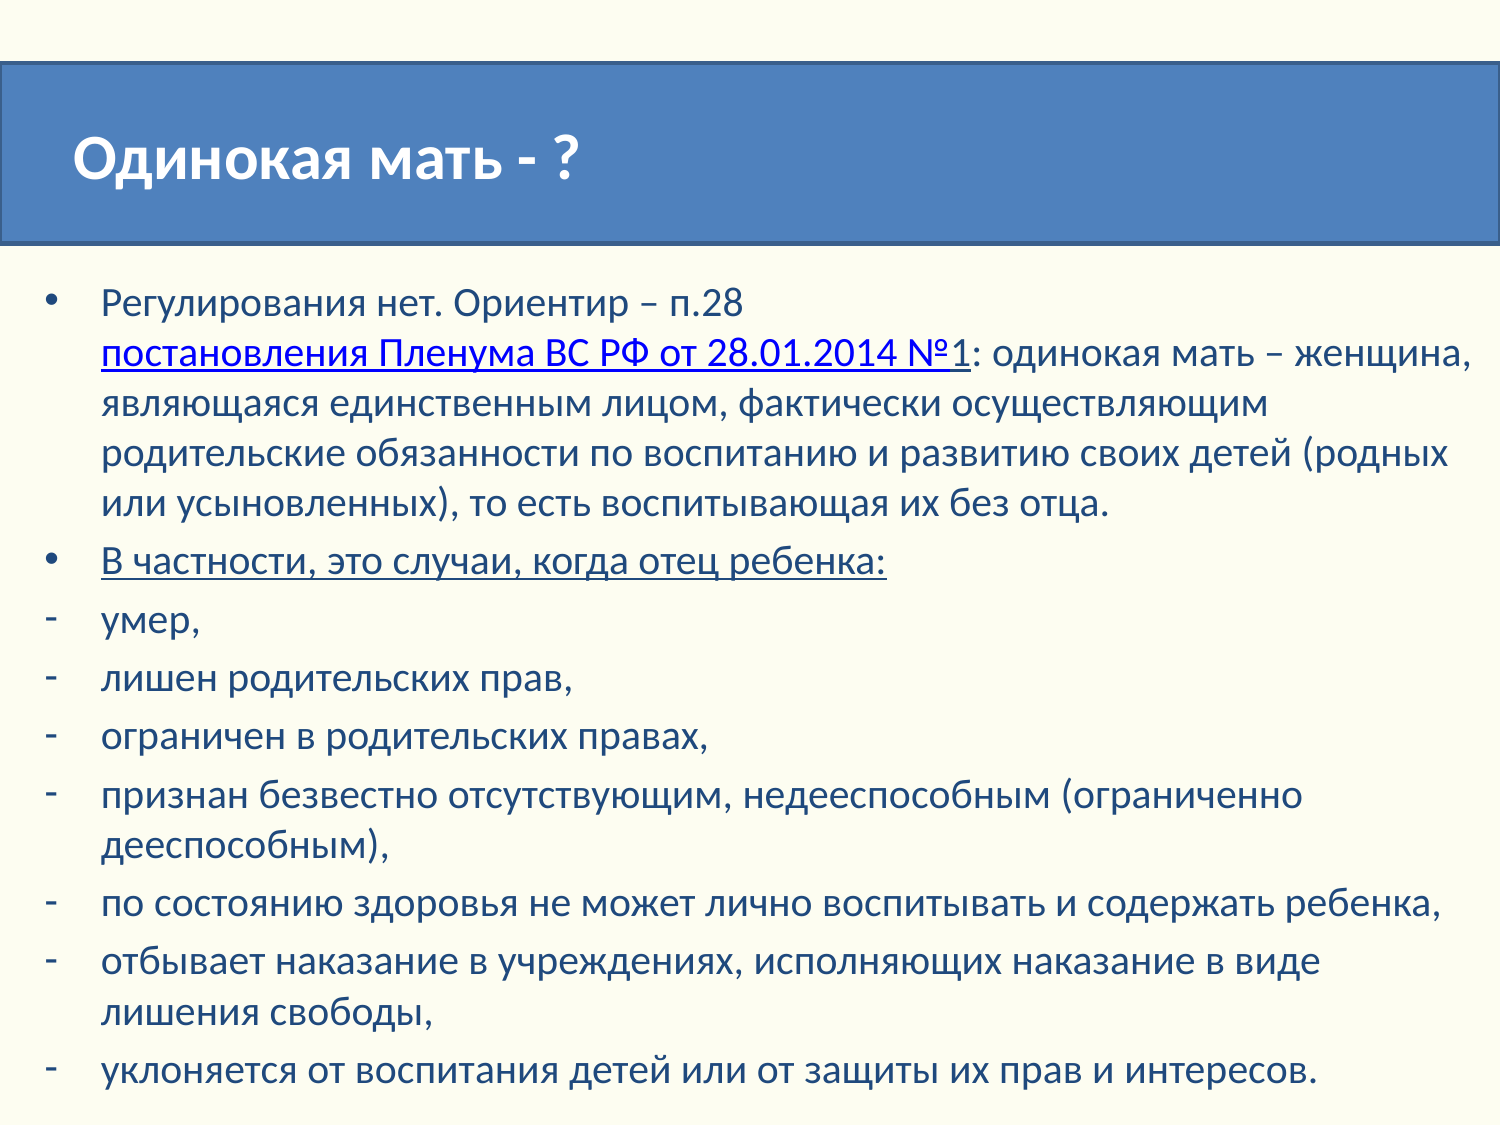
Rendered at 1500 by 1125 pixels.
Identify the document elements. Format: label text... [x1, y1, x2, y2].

text_box Одинокая мать - ? [0, 61, 1500, 246]
list Регулирования нет. Ориентир – п.28 постановления Пленума ВС РФ от 28.01.2014 №1: одинокая мать – женщина, являющаяся единственным лицом, фактически осуществляющим родительские обязанности по воспитанию и развитию своих детей (родных или усыновленных), то есть воспитывающая их без отца. В частности, это случаи, когда отец ребенка: умер, лишен родительских прав, ограничен в родительских правах, признан безвестно отсутствующим, недееспособным (ограниченно дееспособным), по состоянию здоровья не может лично воспитывать и содержать ребенка, отбывает наказание в учреждениях, исполняющих наказание в виде лишения свободы, уклоняется от воспитания детей или от защиты их прав и интересов. [29, 267, 1500, 1106]
